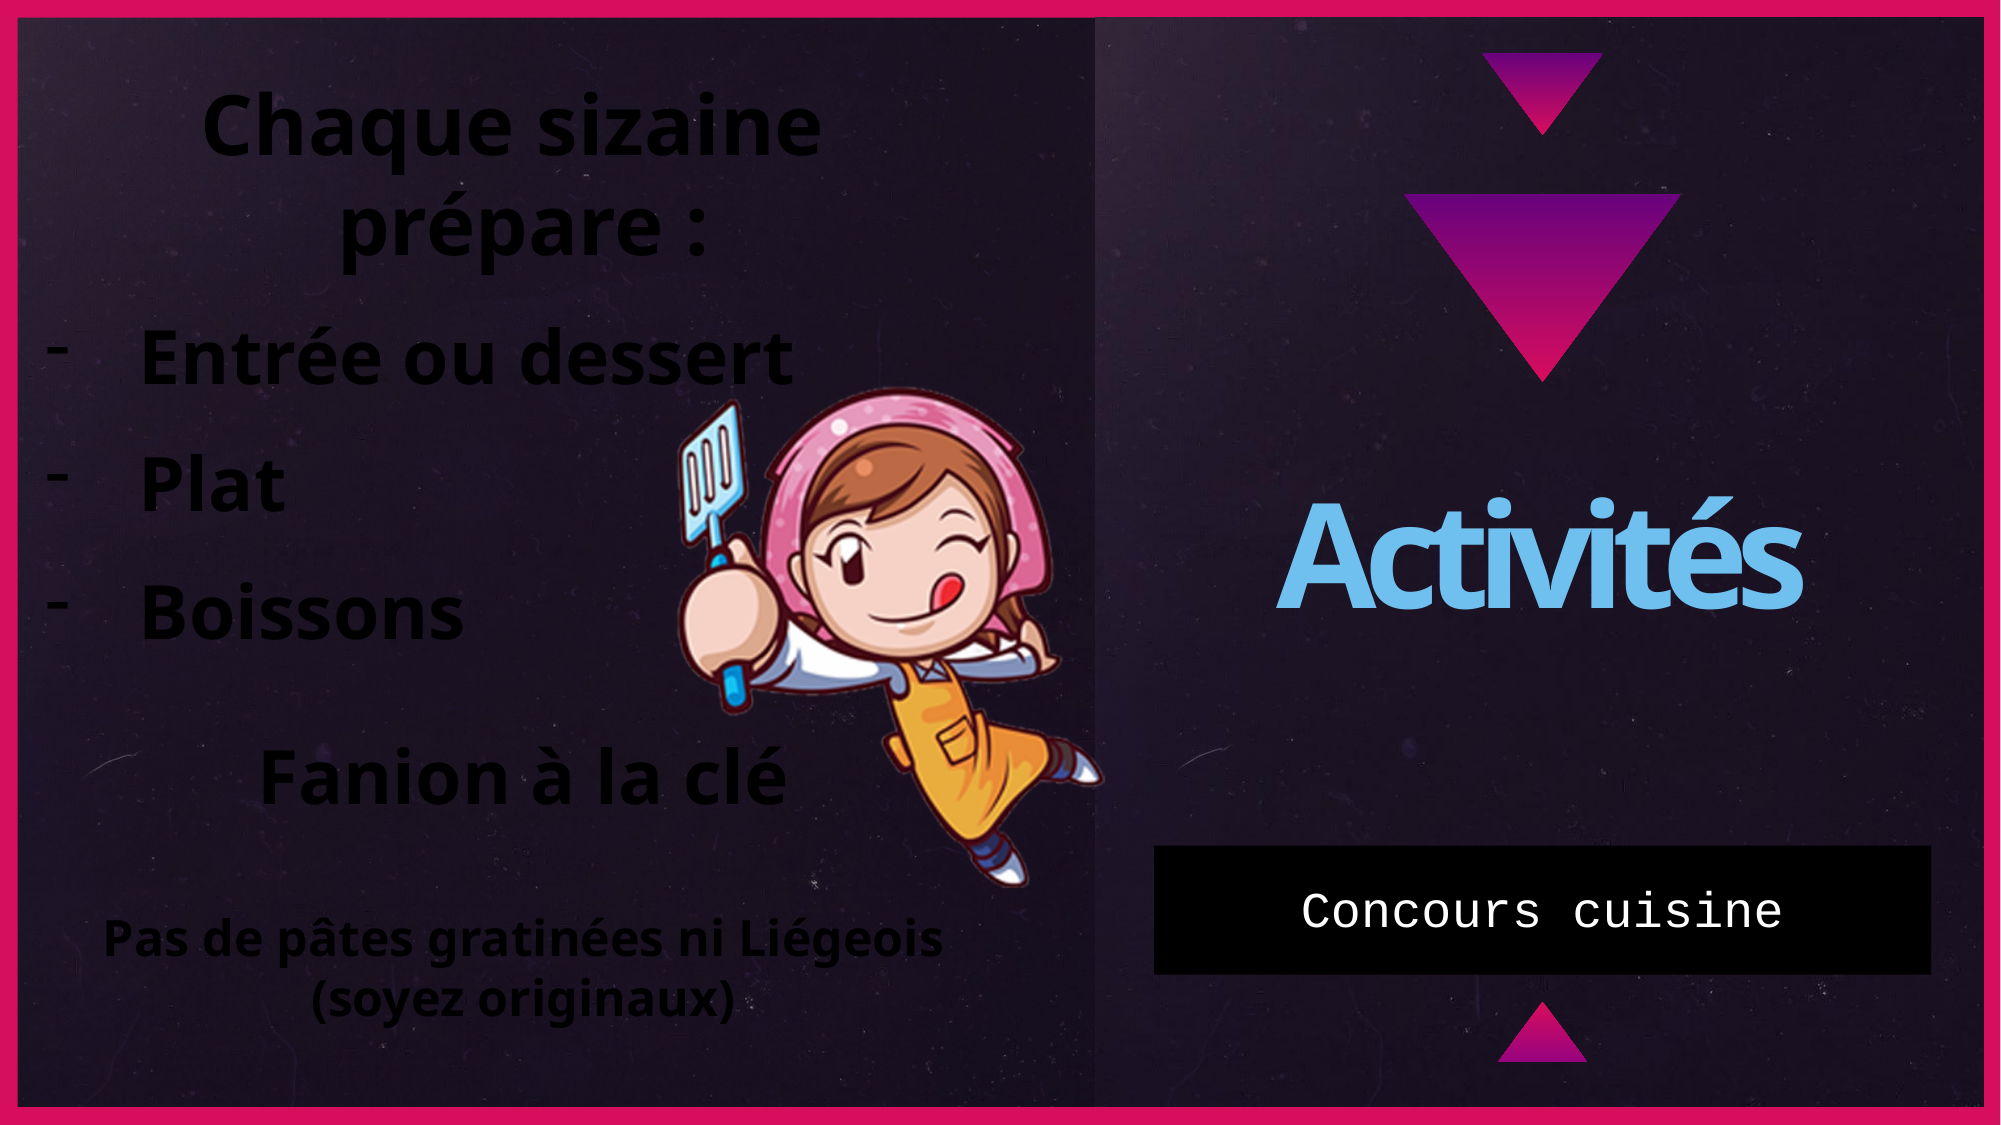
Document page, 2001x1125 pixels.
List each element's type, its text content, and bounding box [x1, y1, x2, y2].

text_box Chaque sizaine prépare : Entrée ou dessert Plat Boissons Fanion à la clé Pas de pâtes gratinées ni Liégeois (soyez originaux) [30, 64, 1017, 1035]
title Activités [1236, 476, 1927, 649]
subtitle Concours cuisine [1154, 845, 1932, 975]
picture [18, 17, 1984, 1107]
